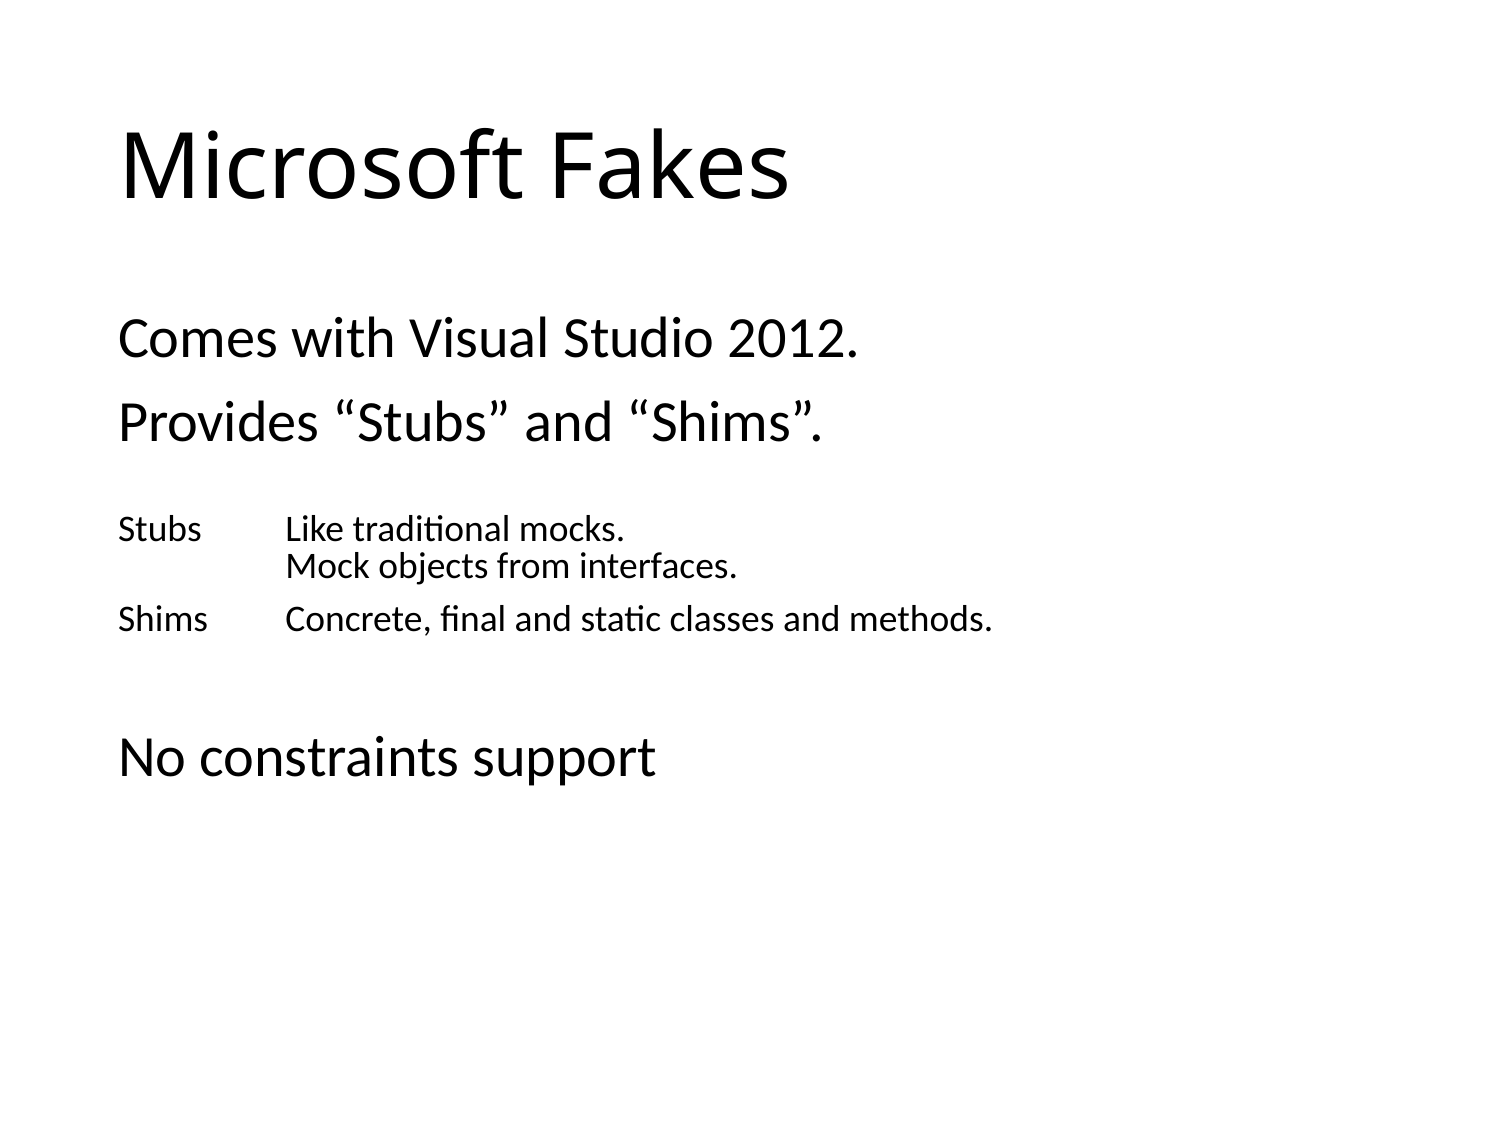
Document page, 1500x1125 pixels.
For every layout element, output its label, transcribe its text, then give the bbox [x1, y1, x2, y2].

table_cell Shims [103, 596, 270, 676]
table_cell Concrete, final and static classes and methods. [270, 596, 1206, 676]
title Microsoft Fakes [103, 59, 1397, 278]
table_header Stubs [103, 506, 270, 596]
list Comes with Visual Studio 2012. Provides “Stubs” and “Shims”. No constraints support [103, 299, 1397, 1014]
table_header Like traditional mocks. Mock objects from interfaces. [270, 506, 1206, 596]
